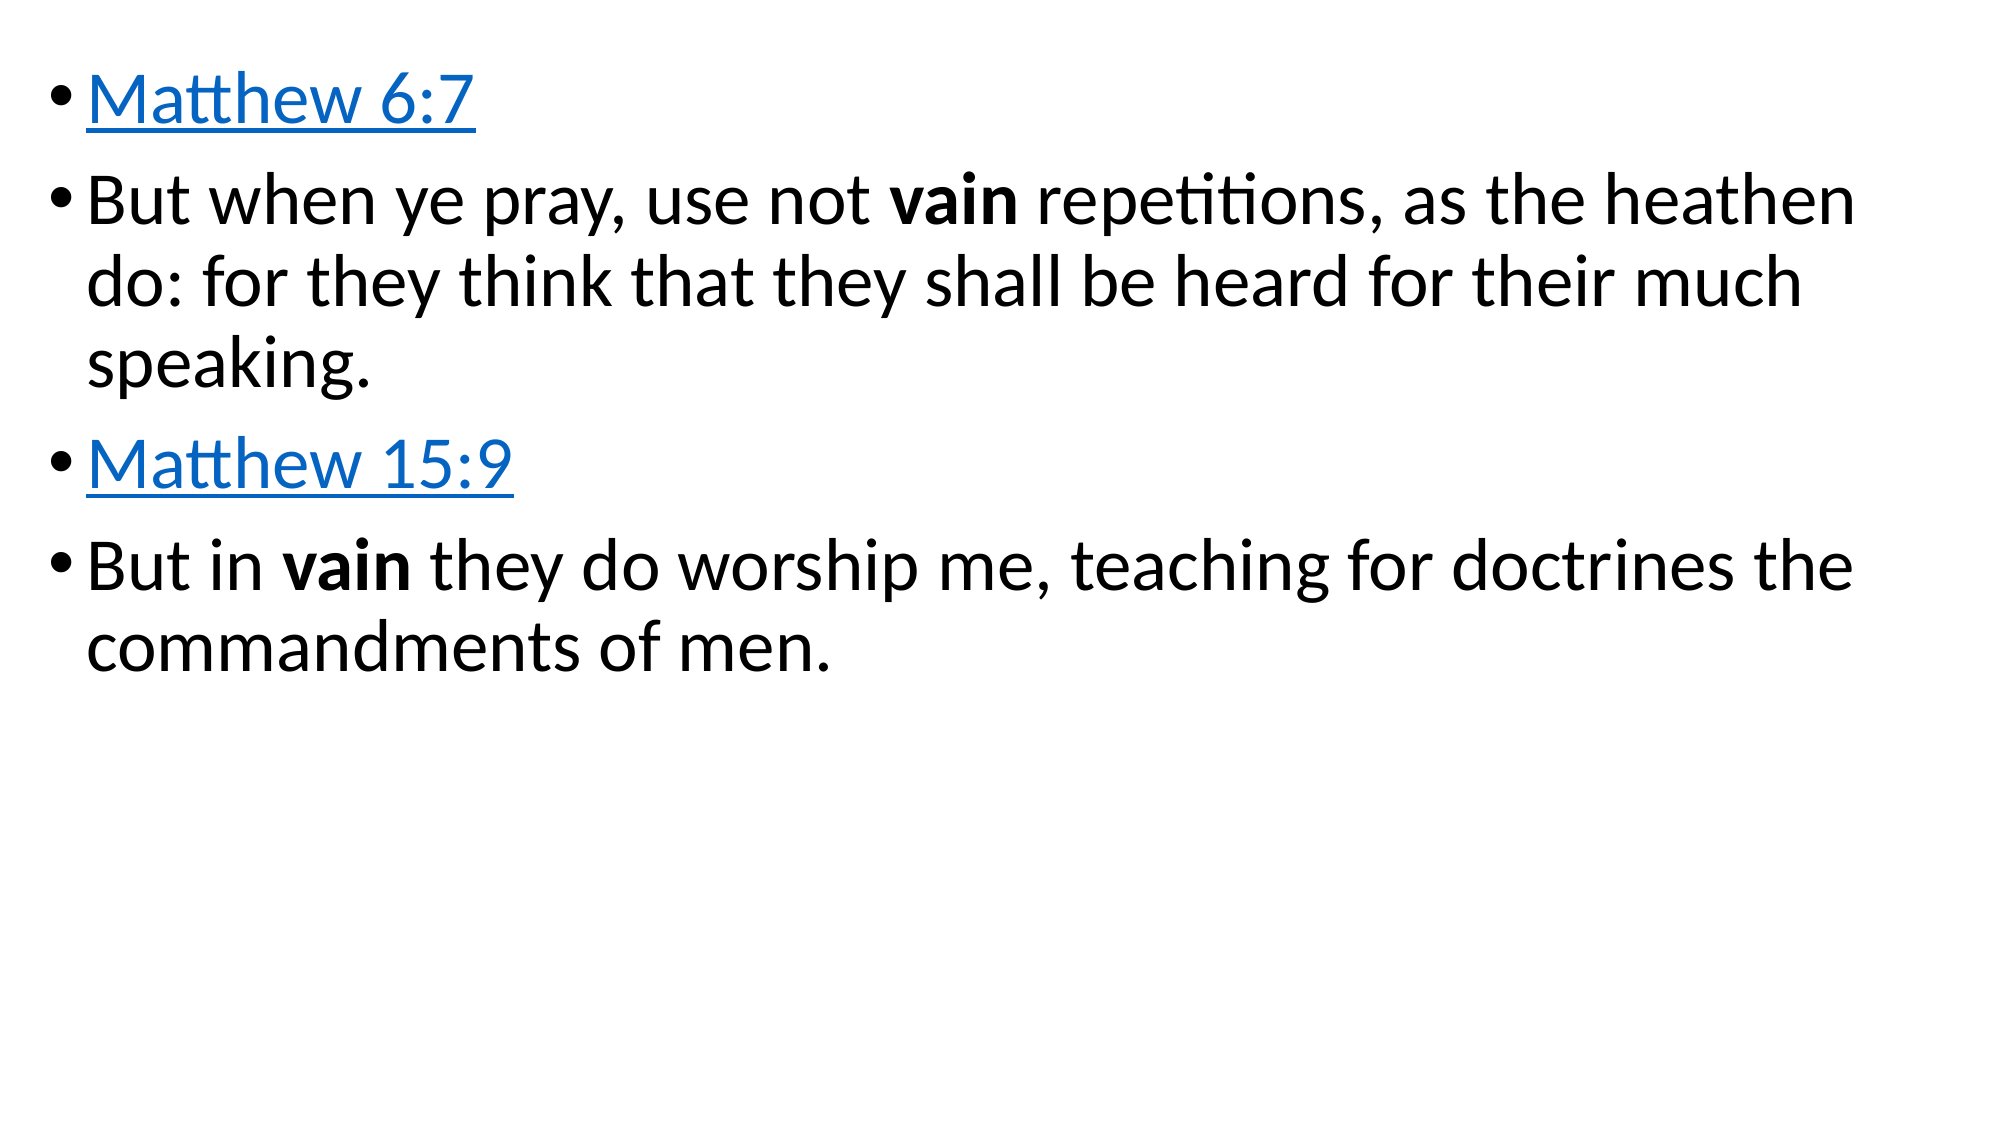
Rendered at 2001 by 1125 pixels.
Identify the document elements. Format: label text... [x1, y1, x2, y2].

list Matthew 6:7 But when ye pray, use not vain repetitions, as the heathen do: for they think that they shall be heard for their much speaking. Matthew 15:9 But in vain they do worship me, teaching for doctrines the commandments of men. [34, 51, 1980, 1101]
